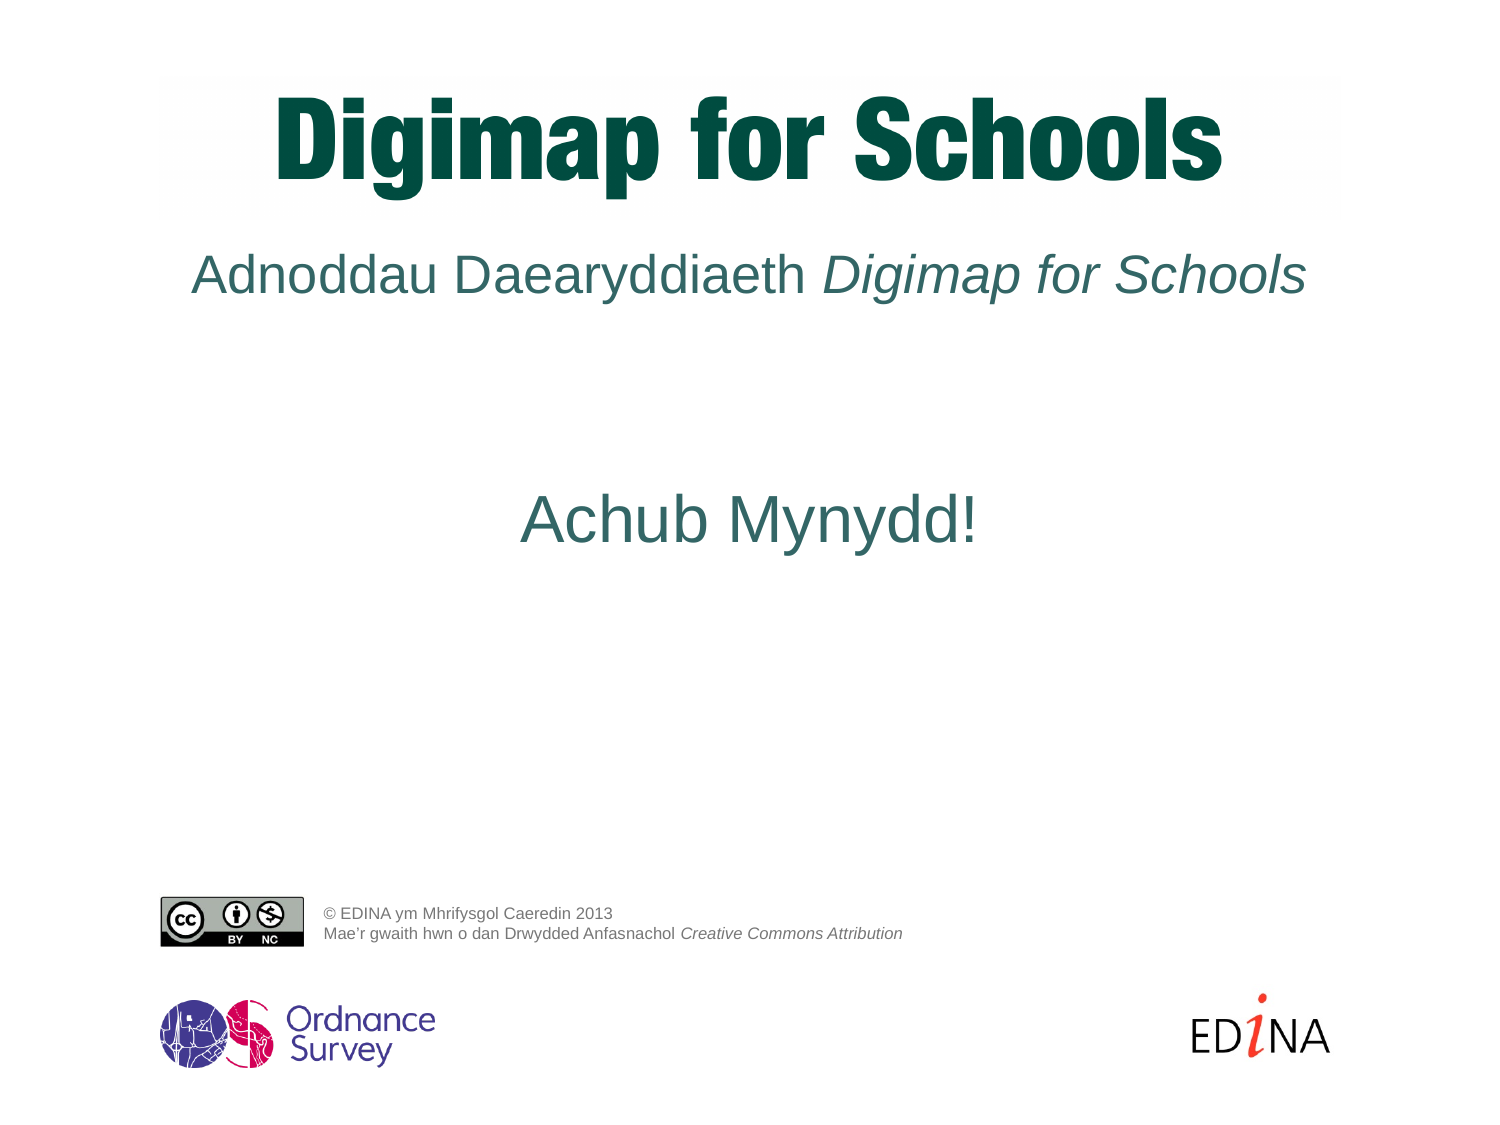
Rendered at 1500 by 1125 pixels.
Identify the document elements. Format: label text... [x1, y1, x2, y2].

picture [159, 892, 309, 951]
title Achub Mynydd! [159, 467, 1341, 658]
footer © EDINA ym Mhrifysgol Caeredin 2013 Mae’r gwaith hwn o dan Drwydded Anfasnachol Creative Commons Attribution [311, 895, 1425, 945]
picture [1175, 984, 1342, 1064]
picture [160, 1000, 435, 1068]
picture [159, 76, 1341, 220]
